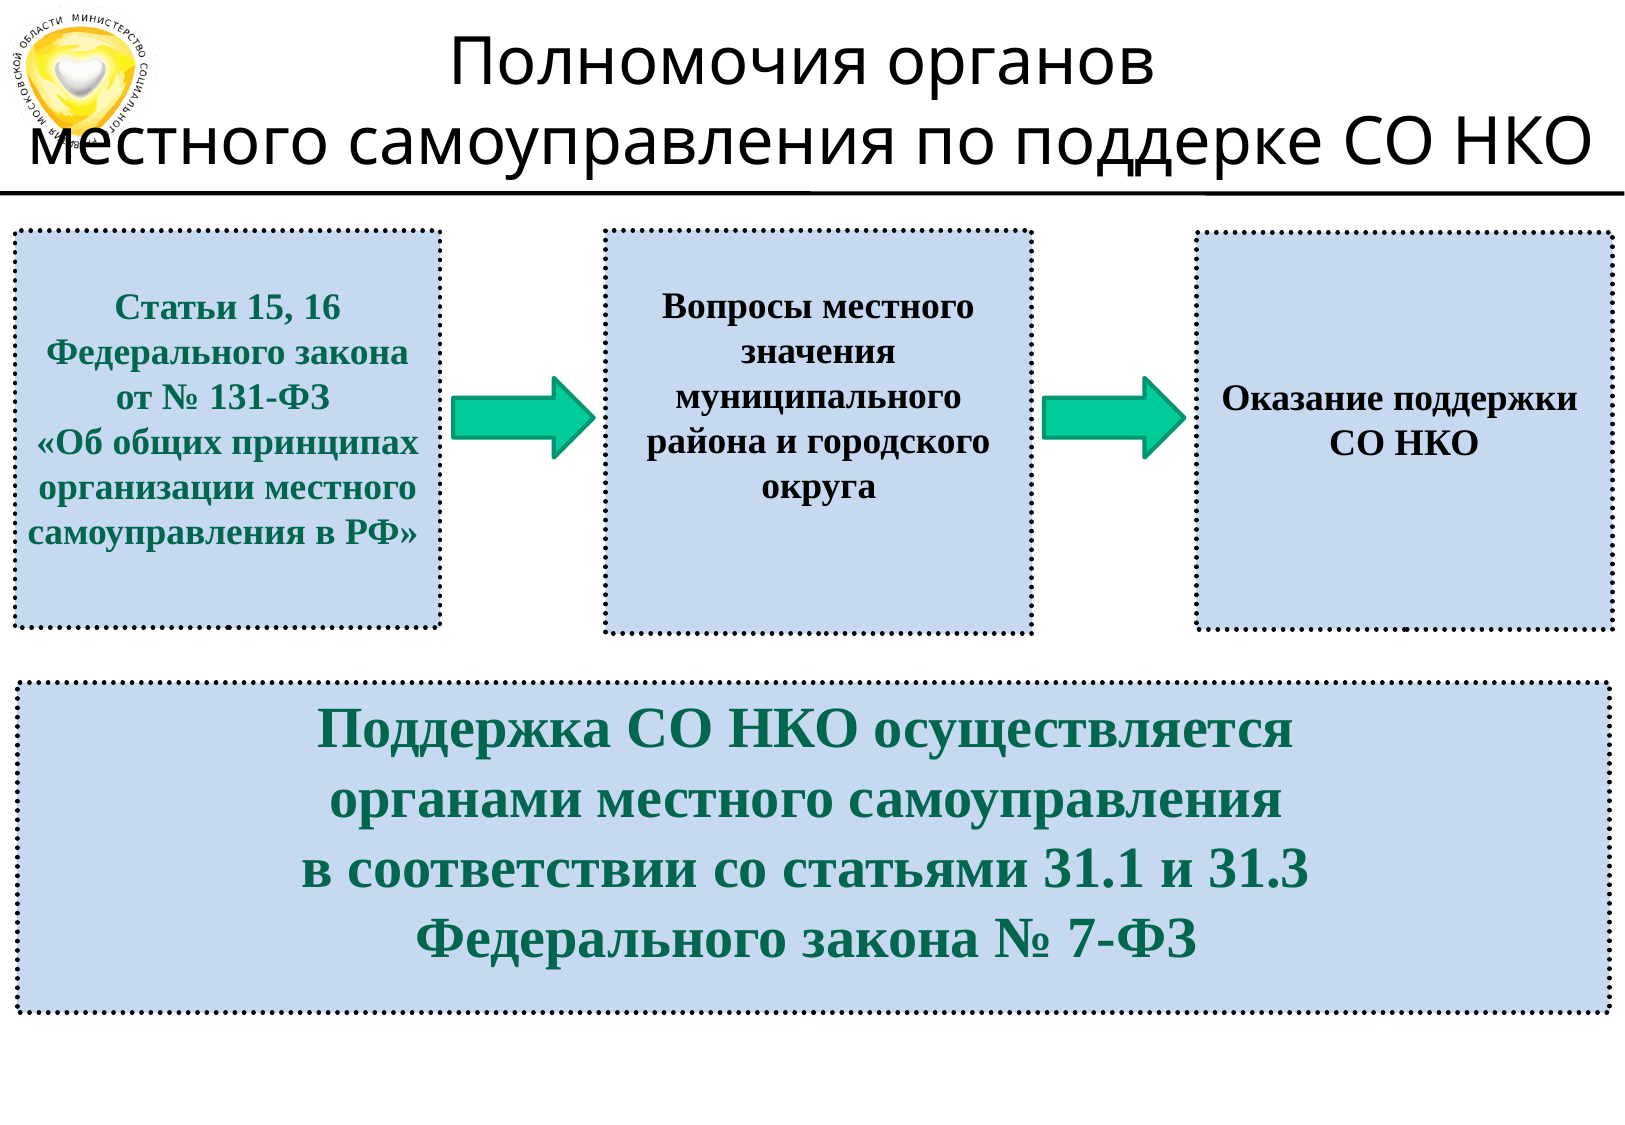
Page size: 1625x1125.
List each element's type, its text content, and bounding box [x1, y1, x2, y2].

picture [4, 5, 156, 157]
text_box Вопросы местного значения муниципального района и городского округа [605, 230, 1032, 634]
text_box Поддержка СО НКО осуществляется органами местного самоуправления в соответствии со статьями 31.1 и 31.3 Федерального закона № 7-ФЗ [17, 682, 1610, 1013]
text_box [1041, 375, 1187, 460]
text_box [451, 375, 596, 460]
text_box Статьи 15, 16 Федерального закона от № 131-ФЗ «Об общих принципах организации местного самоуправления в РФ» [15, 230, 441, 628]
text_box Полномочия органов местного самоуправления по поддерке СО НКО [0, 0, 1622, 197]
text_box Оказание поддержки СО НКО [1196, 232, 1613, 630]
